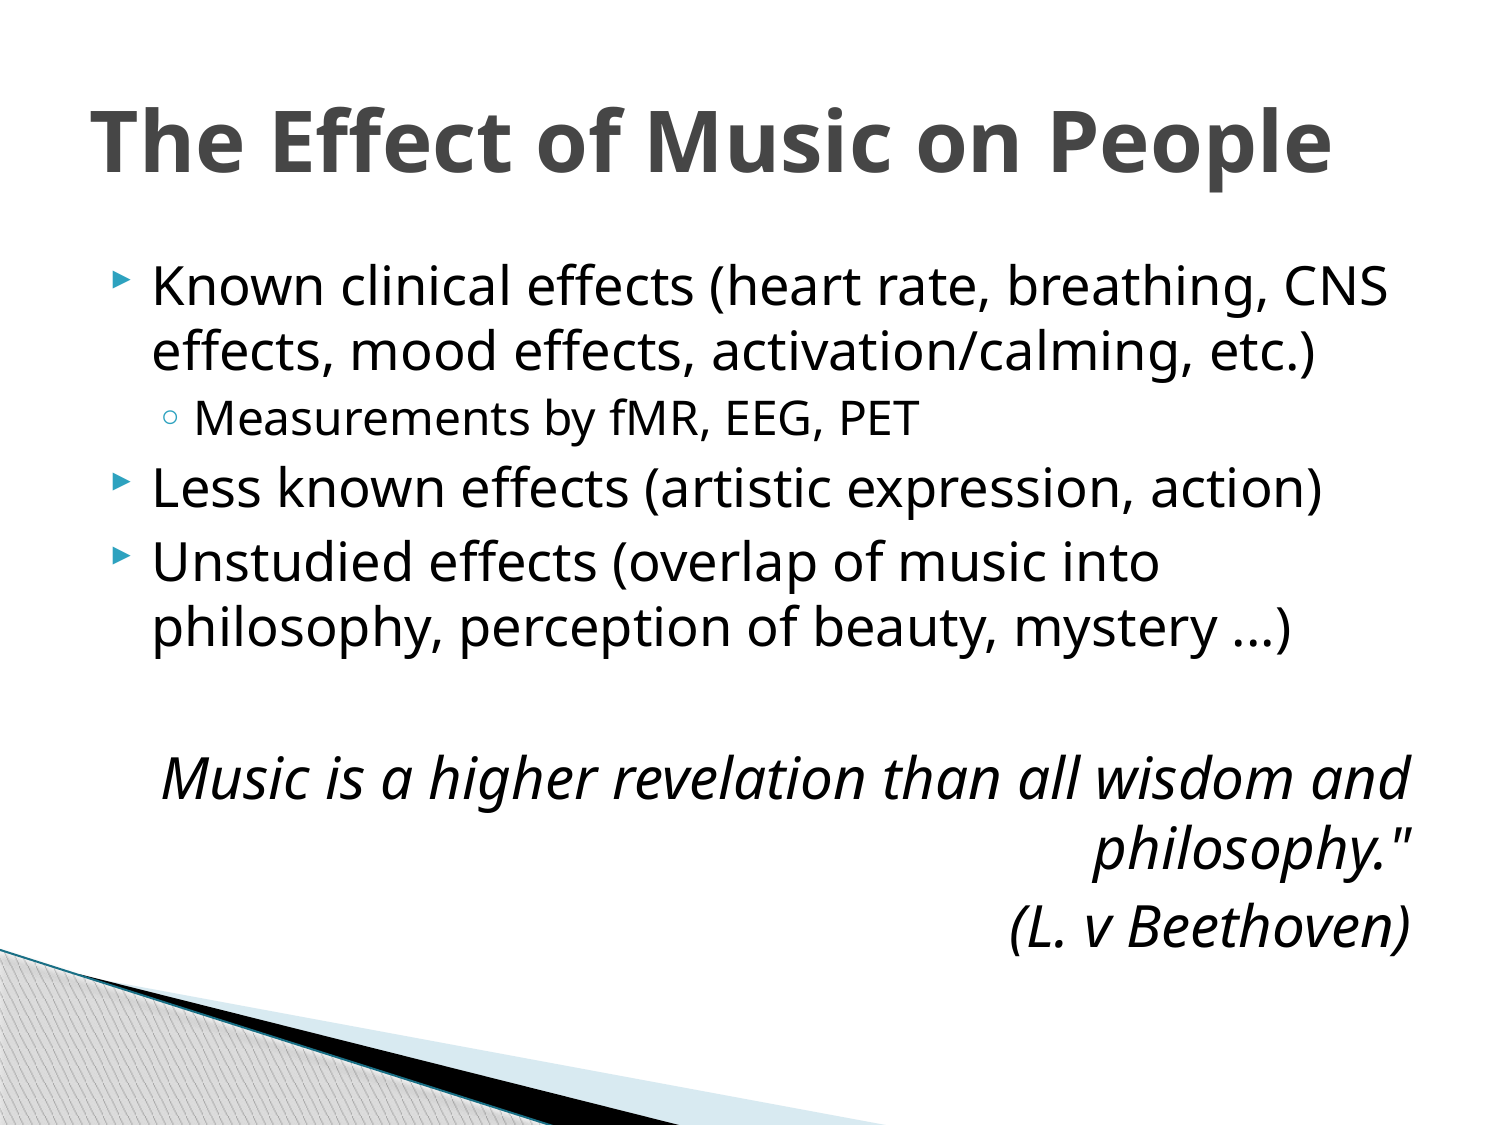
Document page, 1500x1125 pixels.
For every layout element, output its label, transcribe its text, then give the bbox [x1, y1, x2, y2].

list Known clinical effects (heart rate, breathing, CNS effects, mood effects, activation/calming, etc.) Measurements by fMR, EEG, PET Less known effects (artistic expression, action) Unstudied effects (overlap of music into philosophy, perception of beauty, mystery ...) Music is a higher revelation than all wisdom and philosophy." (L. v Beethoven) [76, 243, 1427, 987]
title The Effect of Music on People [75, 45, 1425, 233]
